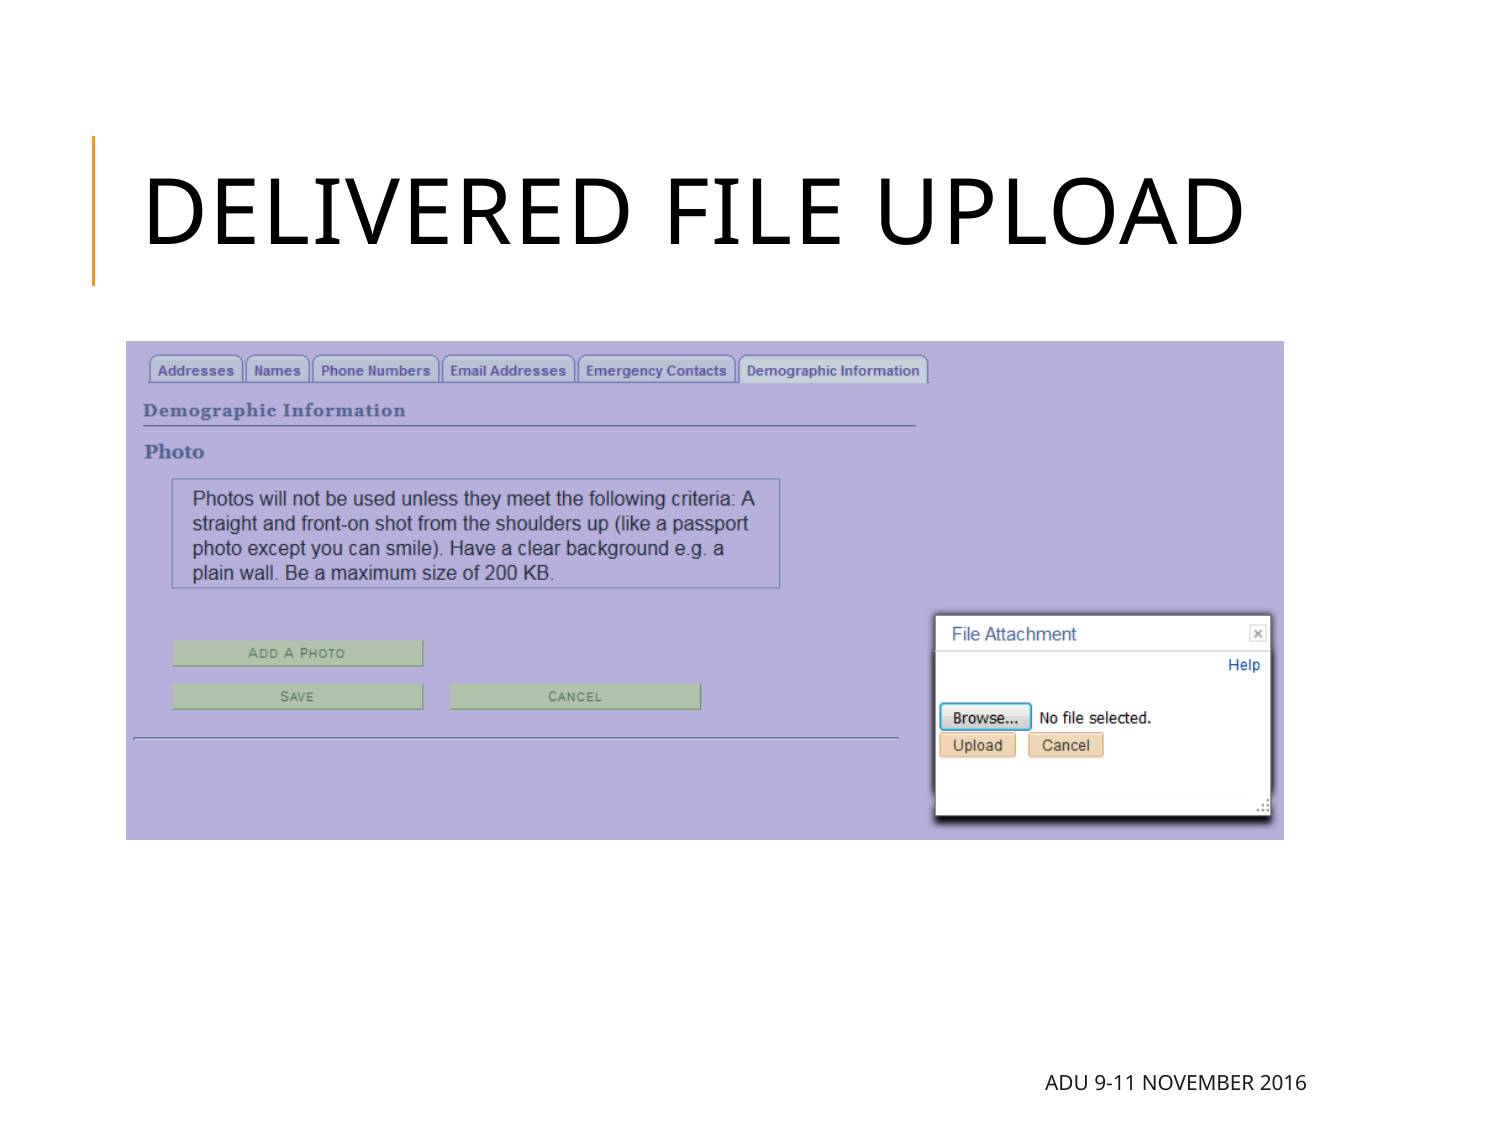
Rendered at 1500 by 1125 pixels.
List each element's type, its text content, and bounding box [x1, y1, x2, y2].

picture [125, 341, 1285, 840]
footer ADU 9-11 November 2016 [595, 1061, 1322, 1107]
title Delivered file upload [126, 96, 1322, 342]
